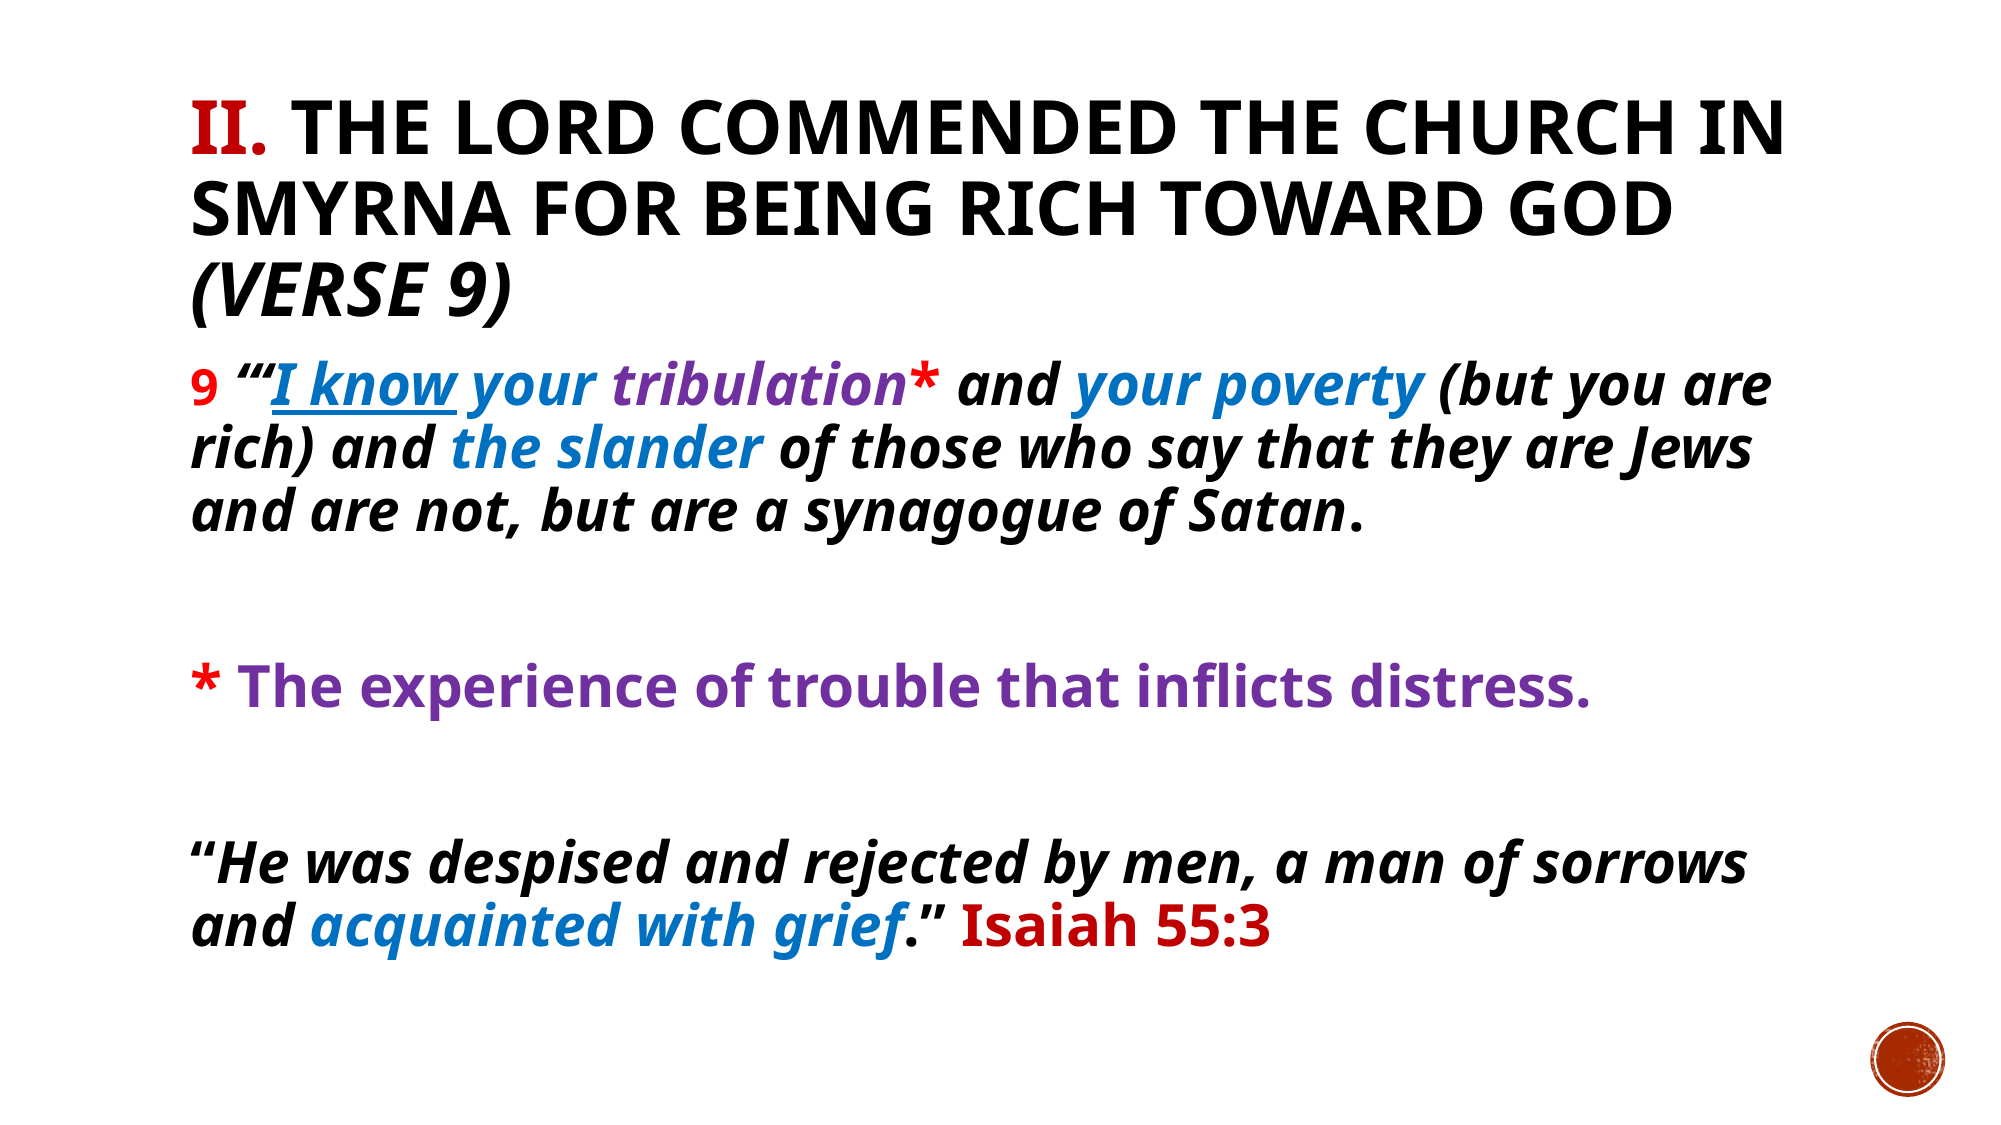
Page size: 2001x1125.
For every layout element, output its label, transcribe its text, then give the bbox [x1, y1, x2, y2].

title II. The Lord commended the church in Smyrna for being rich toward God (verse 9) [175, 79, 1826, 344]
list 9 “‘I know your tribulation* and your poverty (but you are rich) and the slander of those who say that they are Jews and are not, but are a synagogue of Satan. * The experience of trouble that inflicts distress. “He was despised and rejected by men, a man of sorrows and acquainted with grief.” Isaiah 55:3 [175, 348, 1826, 1013]
